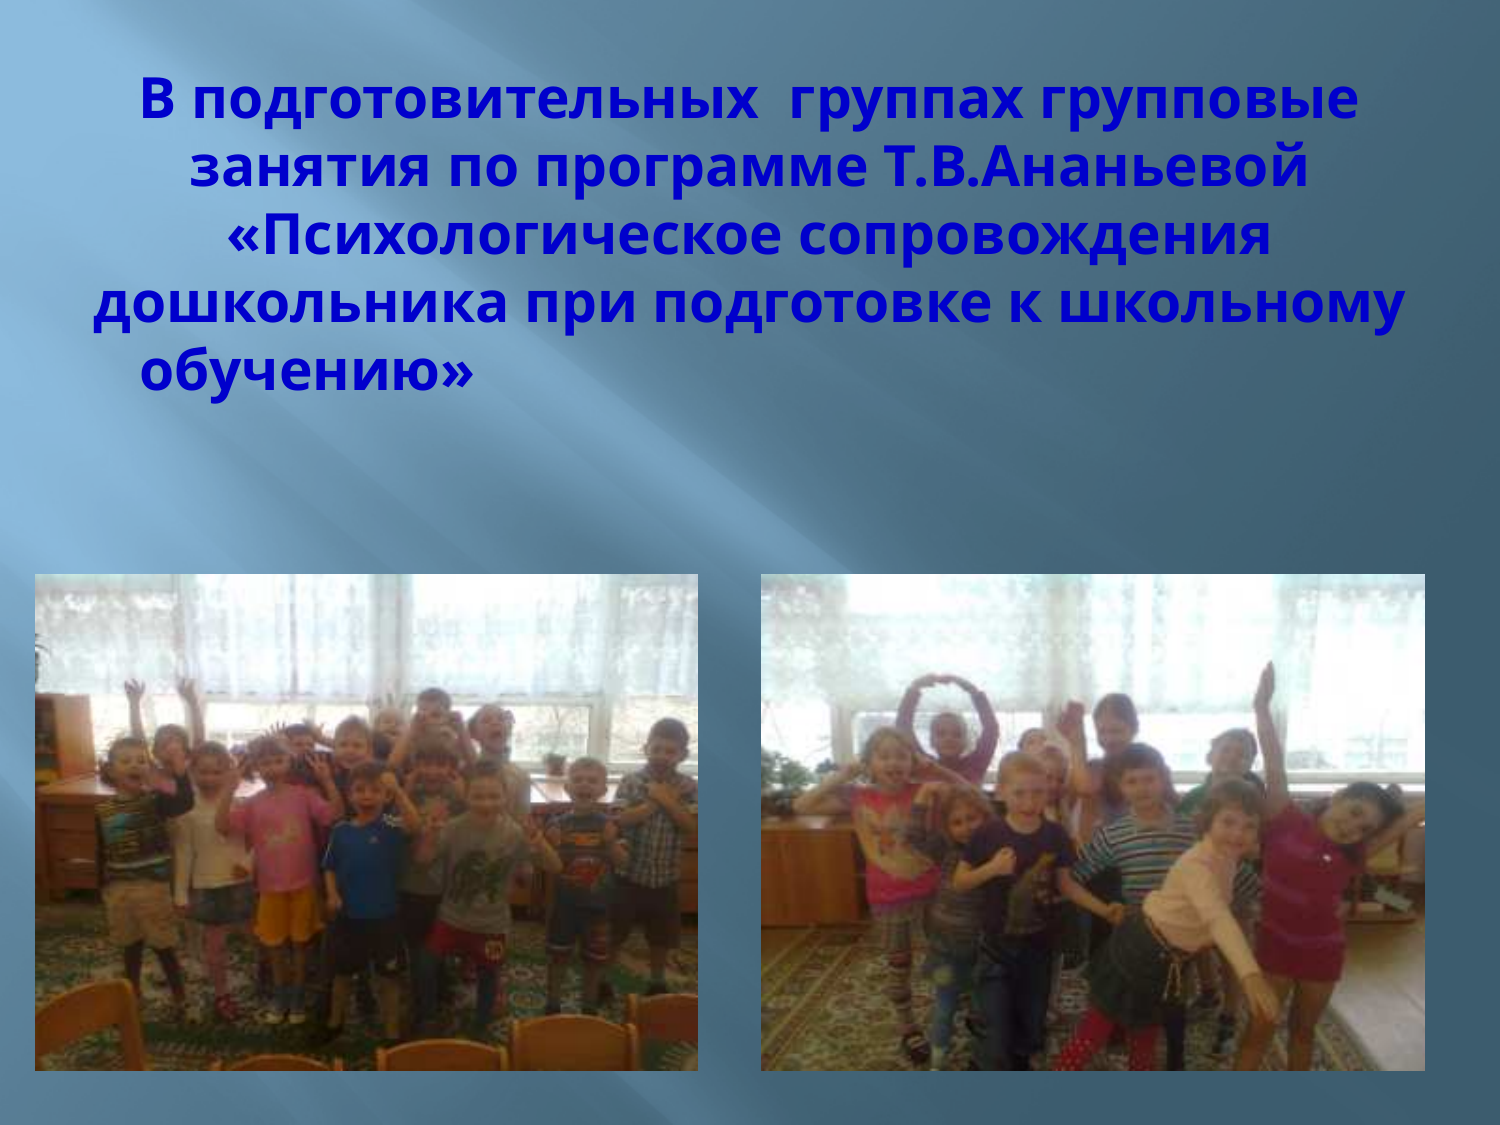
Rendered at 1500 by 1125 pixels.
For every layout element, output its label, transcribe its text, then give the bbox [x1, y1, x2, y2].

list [34, 573, 698, 1072]
title В подготовительных группах групповые занятия по программе Т.В.Ананьевой «Психологическое сопровождения дошкольника при подготовке к школьному обучению» [75, 45, 1425, 481]
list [761, 573, 1425, 1072]
